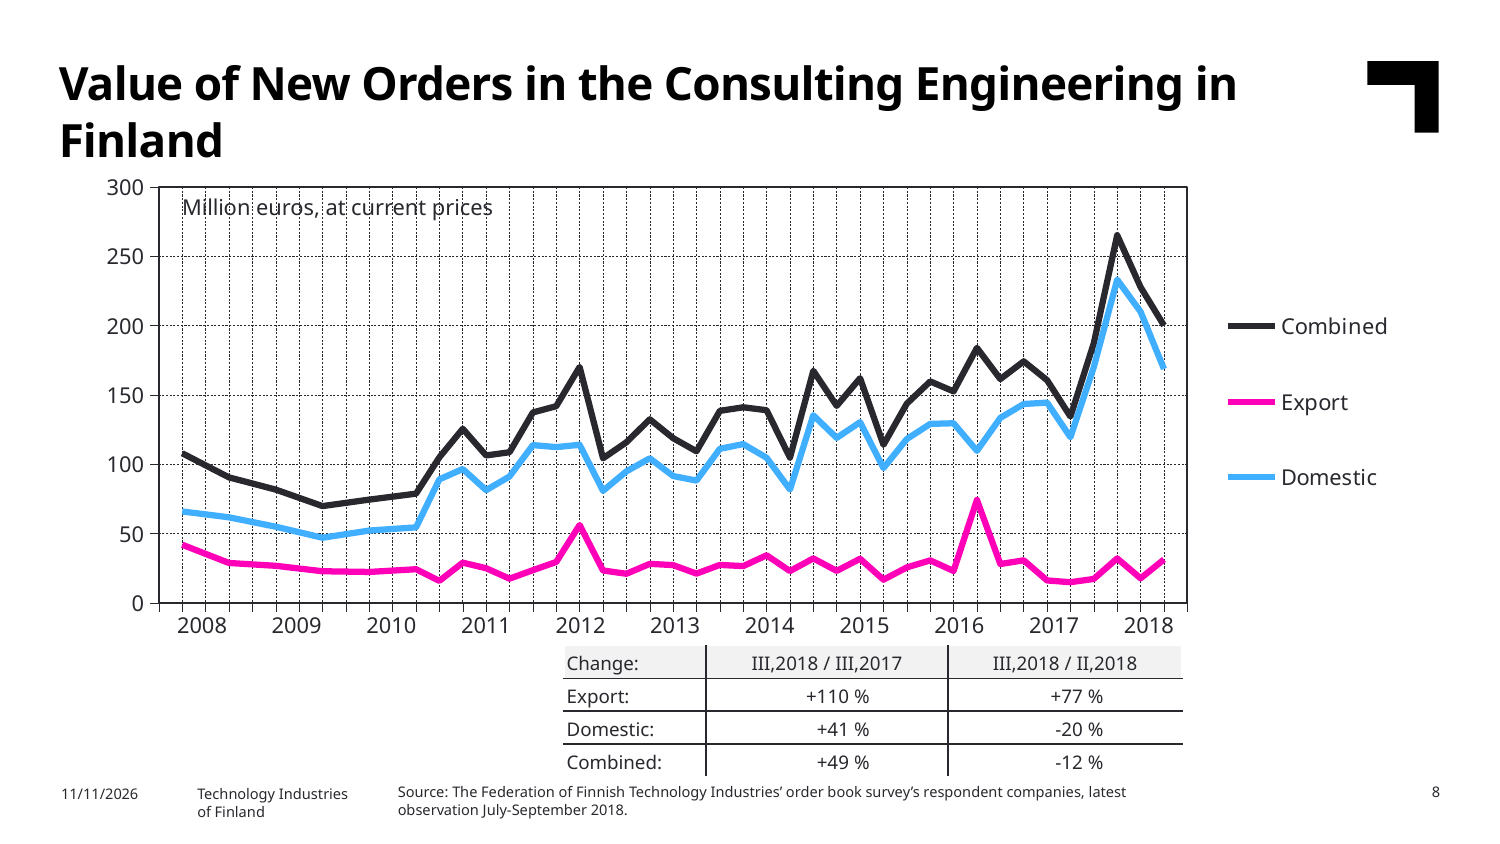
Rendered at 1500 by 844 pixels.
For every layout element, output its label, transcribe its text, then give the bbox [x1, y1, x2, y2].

table_header III,2018 / III,2017 [707, 674, 947, 678]
table_cell -20 % [949, 712, 1181, 743]
table_header Change: [565, 674, 705, 678]
table_cell +110 % [707, 679, 947, 710]
table_cell Combined: [565, 745, 705, 775]
slide_number 8 [1313, 775, 1456, 803]
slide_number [46, 777, 182, 805]
chart [45, 166, 1423, 667]
table_cell Export: [565, 679, 705, 710]
table_cell Domestic: [565, 712, 705, 743]
list Source: The Federation of Finnish Technology Industries’ order book survey’s respondent companies, latest observation July-September 2018. [382, 775, 1144, 803]
table_header III,2018 / II,2018 [949, 674, 1181, 678]
table_cell +41 % [707, 712, 947, 743]
table_cell -12 % [949, 745, 1181, 776]
list Value of New Orders in the Consulting Engineering in Finland [41, 46, 1353, 153]
footer Technology Industries of Finland [182, 777, 453, 805]
table_cell +49 % [707, 745, 947, 775]
table_cell +77 % [949, 679, 1181, 710]
